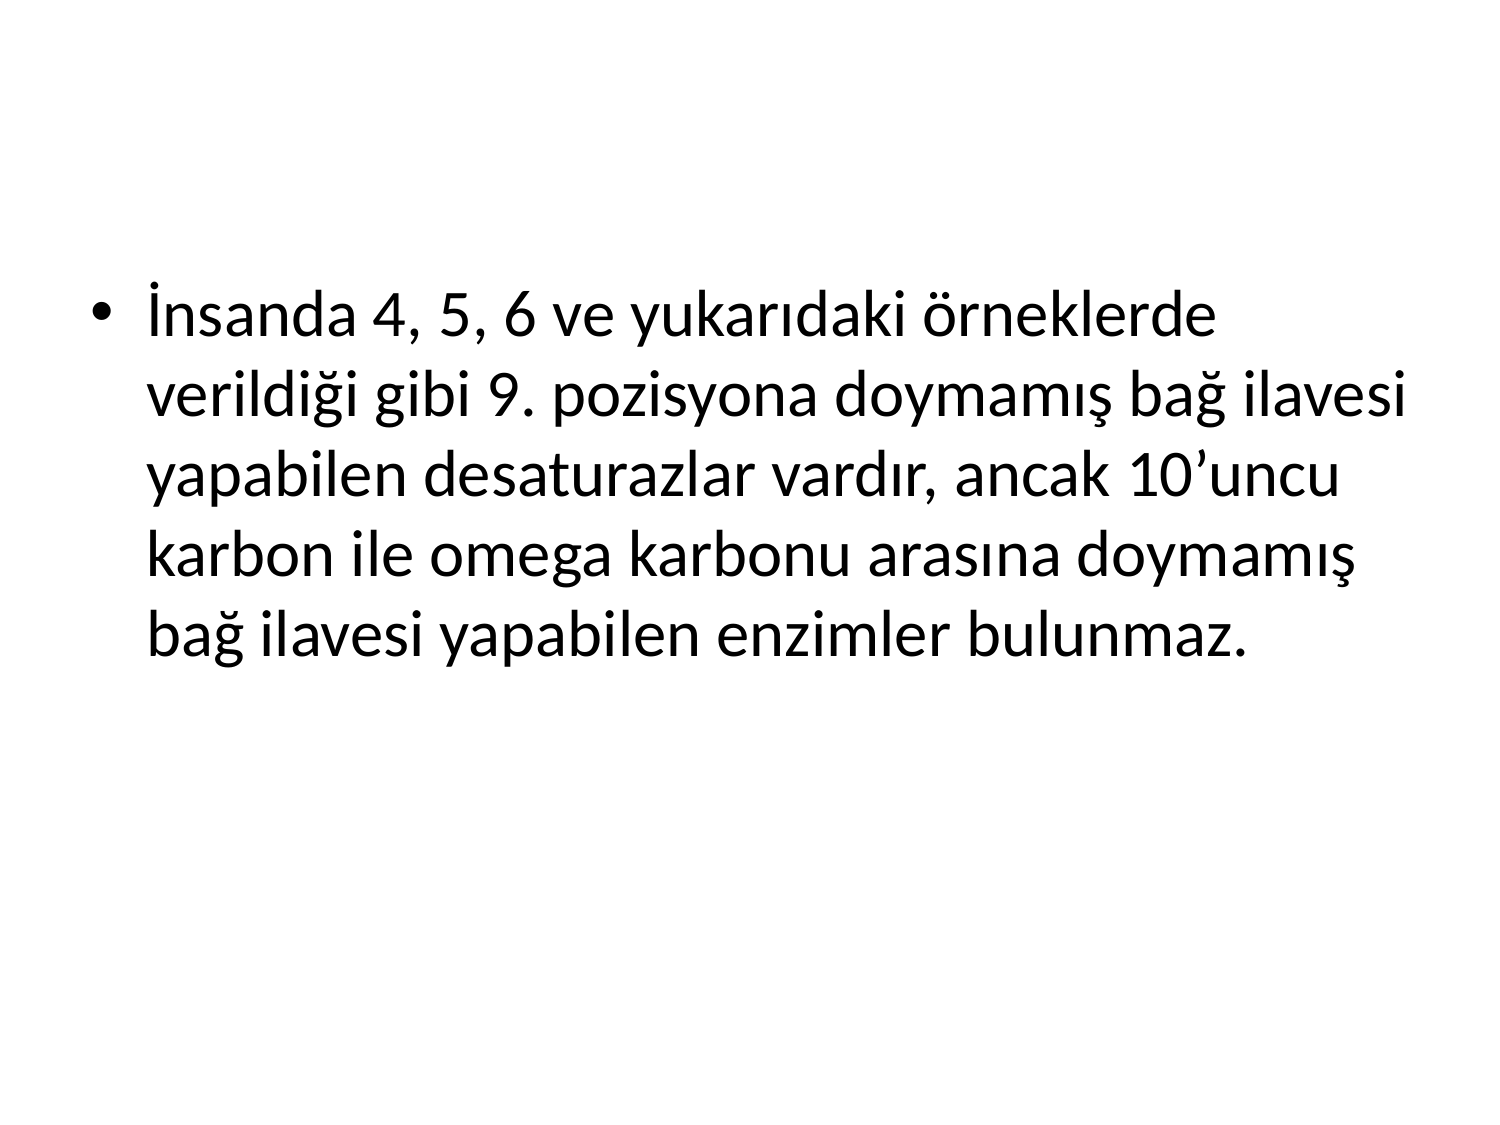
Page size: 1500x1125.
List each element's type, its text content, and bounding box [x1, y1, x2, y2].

list İnsanda 4, 5, 6 ve yukarıdaki örneklerde verildiği gibi 9. pozisyona doymamış bağ ilavesi yapabilen desaturazlar vardır, ancak 10’uncu karbon ile omega karbonu arasına doymamış bağ ilavesi yapabilen enzimler bulunmaz. [75, 262, 1425, 1005]
